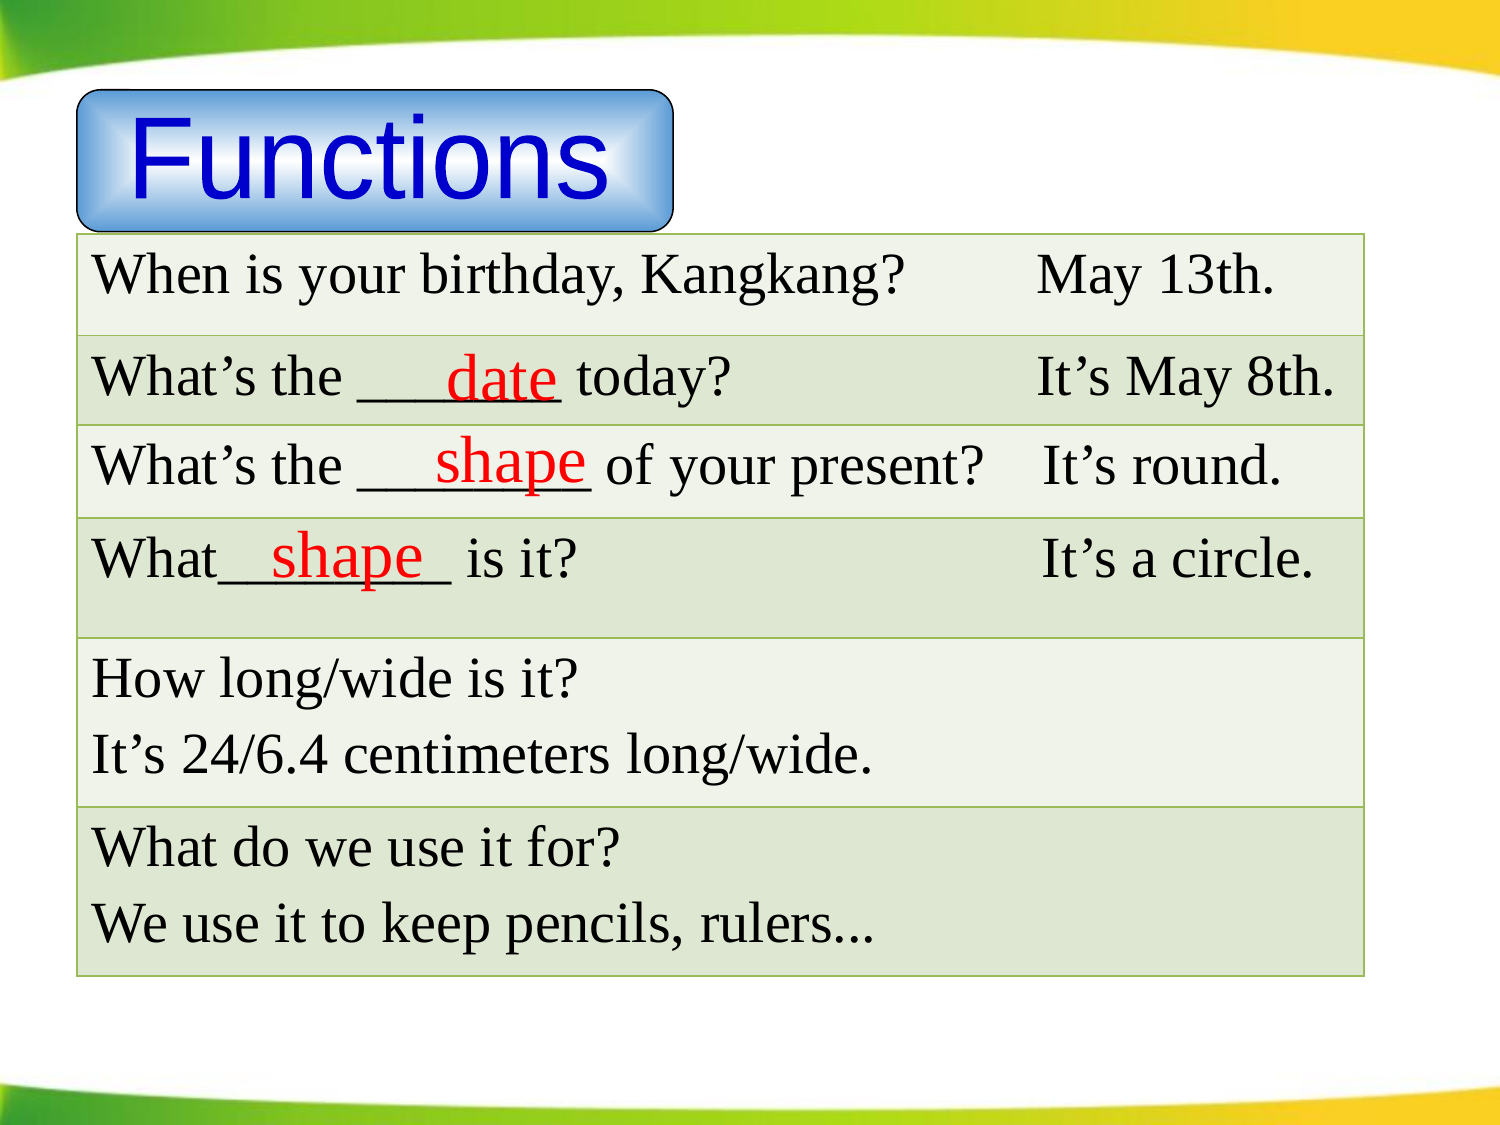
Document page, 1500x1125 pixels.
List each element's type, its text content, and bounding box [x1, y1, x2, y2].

text_box shape [420, 408, 603, 504]
picture [0, 0, 1500, 1125]
text_box [67, 232, 1500, 293]
table_cell What’s the _______ today? It’s May 8th. [78, 336, 431, 424]
table_cell How long/wide is it? It’s 24/6.4 centimeters long/wide. [78, 639, 1363, 806]
table_cell What________ is it? It’s a circle. [78, 519, 1363, 637]
table_cell What’s the ________ of your present? It’s round. [78, 426, 420, 517]
table_cell What do we use it for? We use it to keep pencils, rulers... [78, 808, 1363, 975]
table_cell What’s the _______ today? It’s May 8th. [574, 336, 1363, 424]
table_cell What’s the ________ of your present? It’s round. [440, 426, 1363, 517]
text_box date [431, 326, 574, 408]
table_header When is your birthday, Kangkang? May 13th. [78, 235, 1363, 335]
text_box [76, 89, 674, 232]
text_box shape [256, 503, 440, 598]
